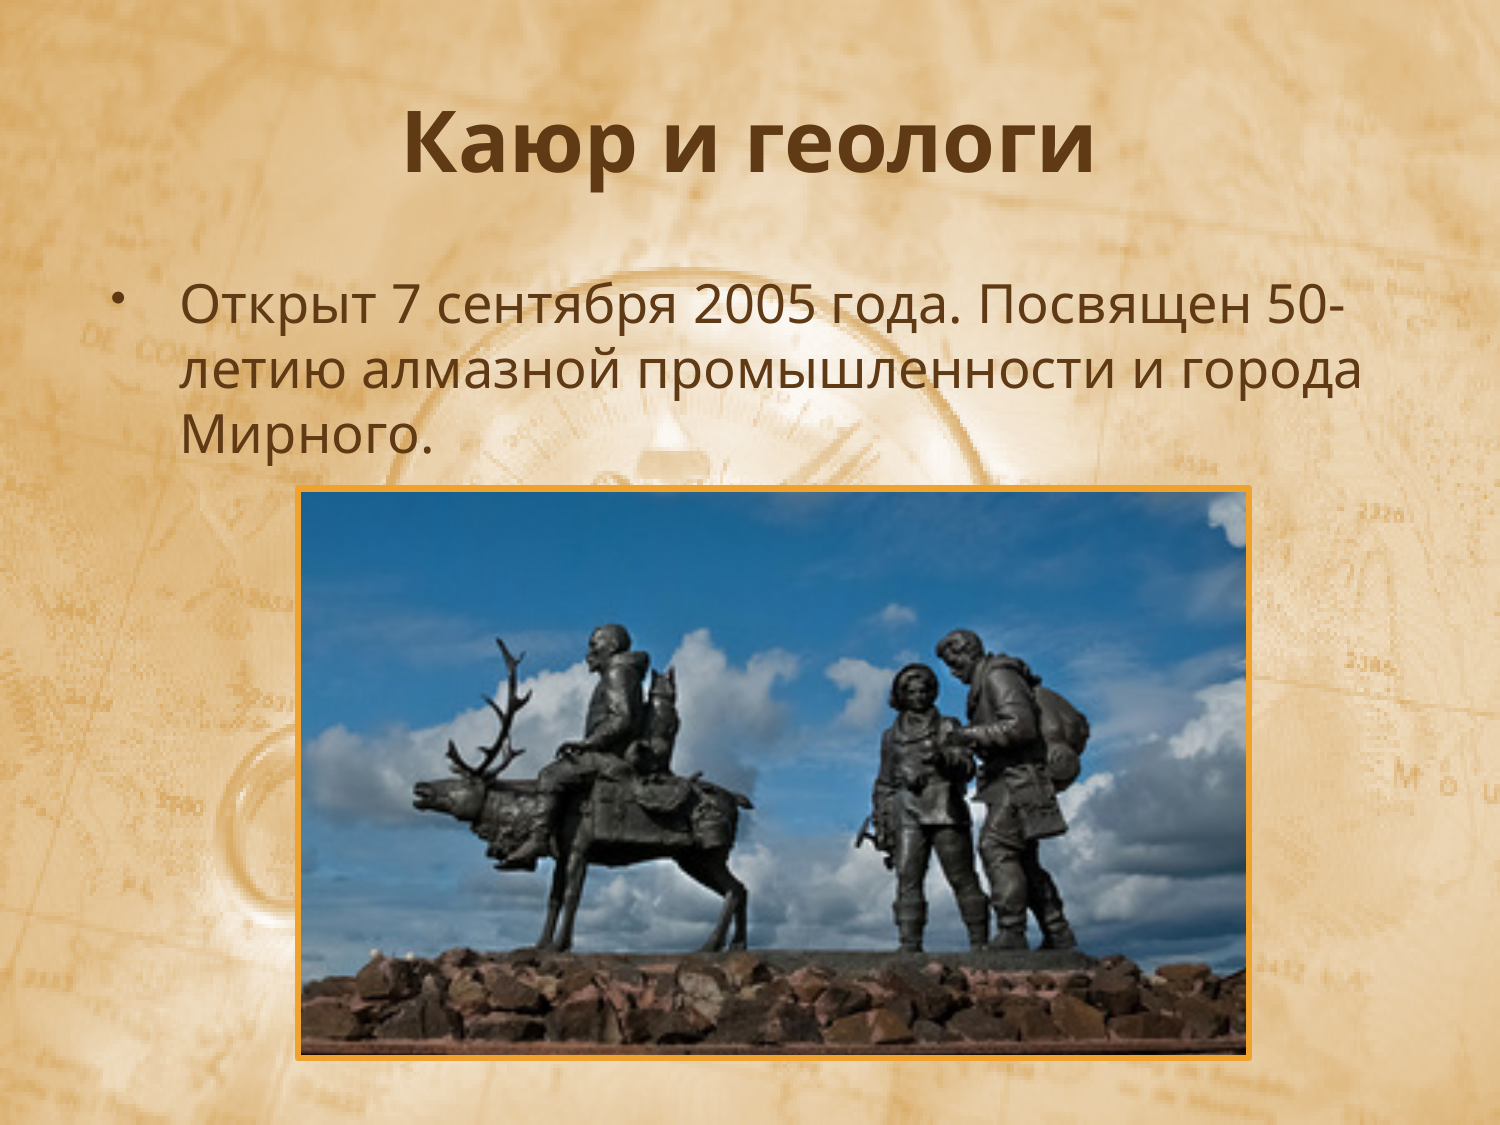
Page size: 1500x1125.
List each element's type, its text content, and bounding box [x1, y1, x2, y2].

list Открыт 7 сентября 2005 года. Посвящен 50-летию алмазной промышленности и города Мирного. [75, 262, 1447, 516]
title Каюр и геологи [75, 45, 1425, 233]
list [300, 491, 1247, 1056]
